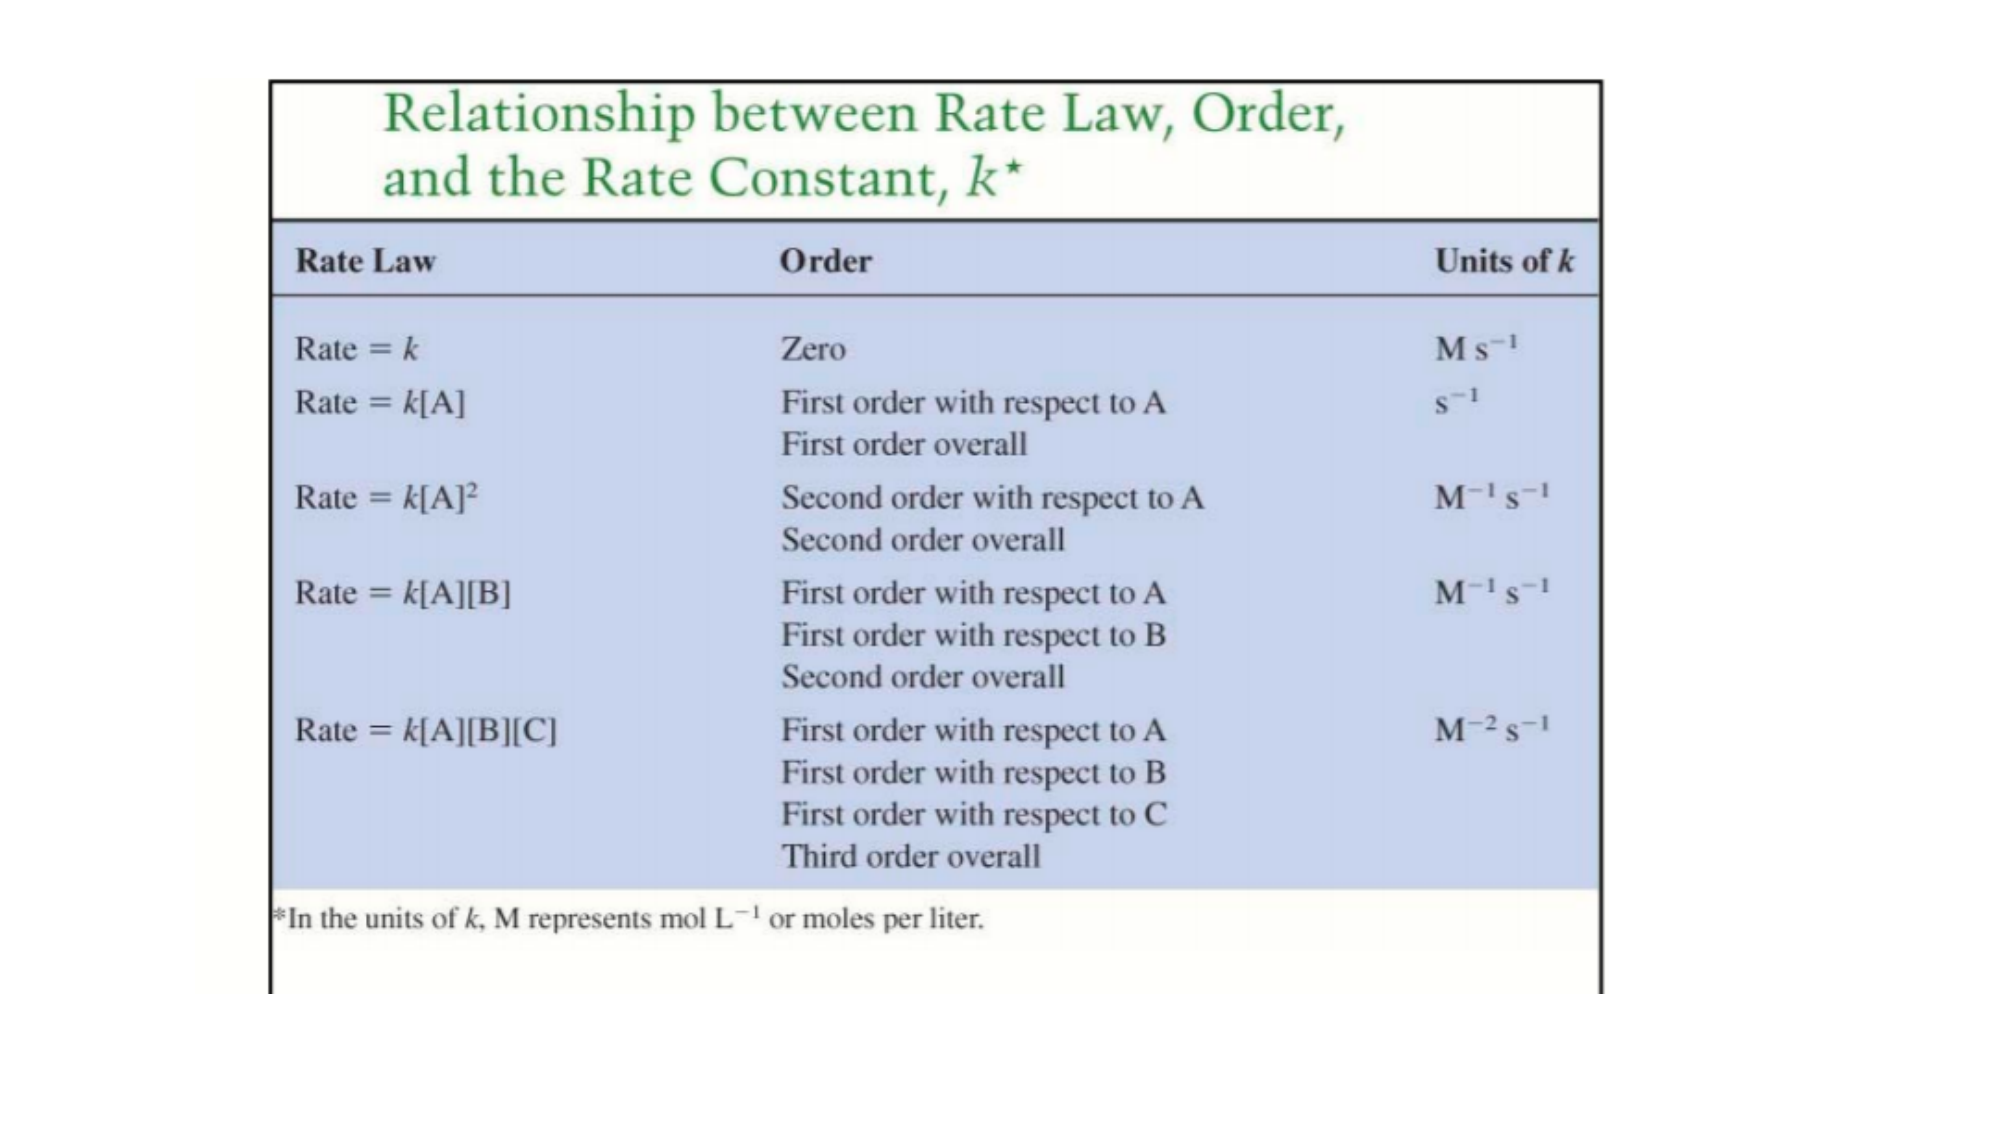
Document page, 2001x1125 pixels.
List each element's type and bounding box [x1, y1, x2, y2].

picture [194, 77, 1610, 995]
